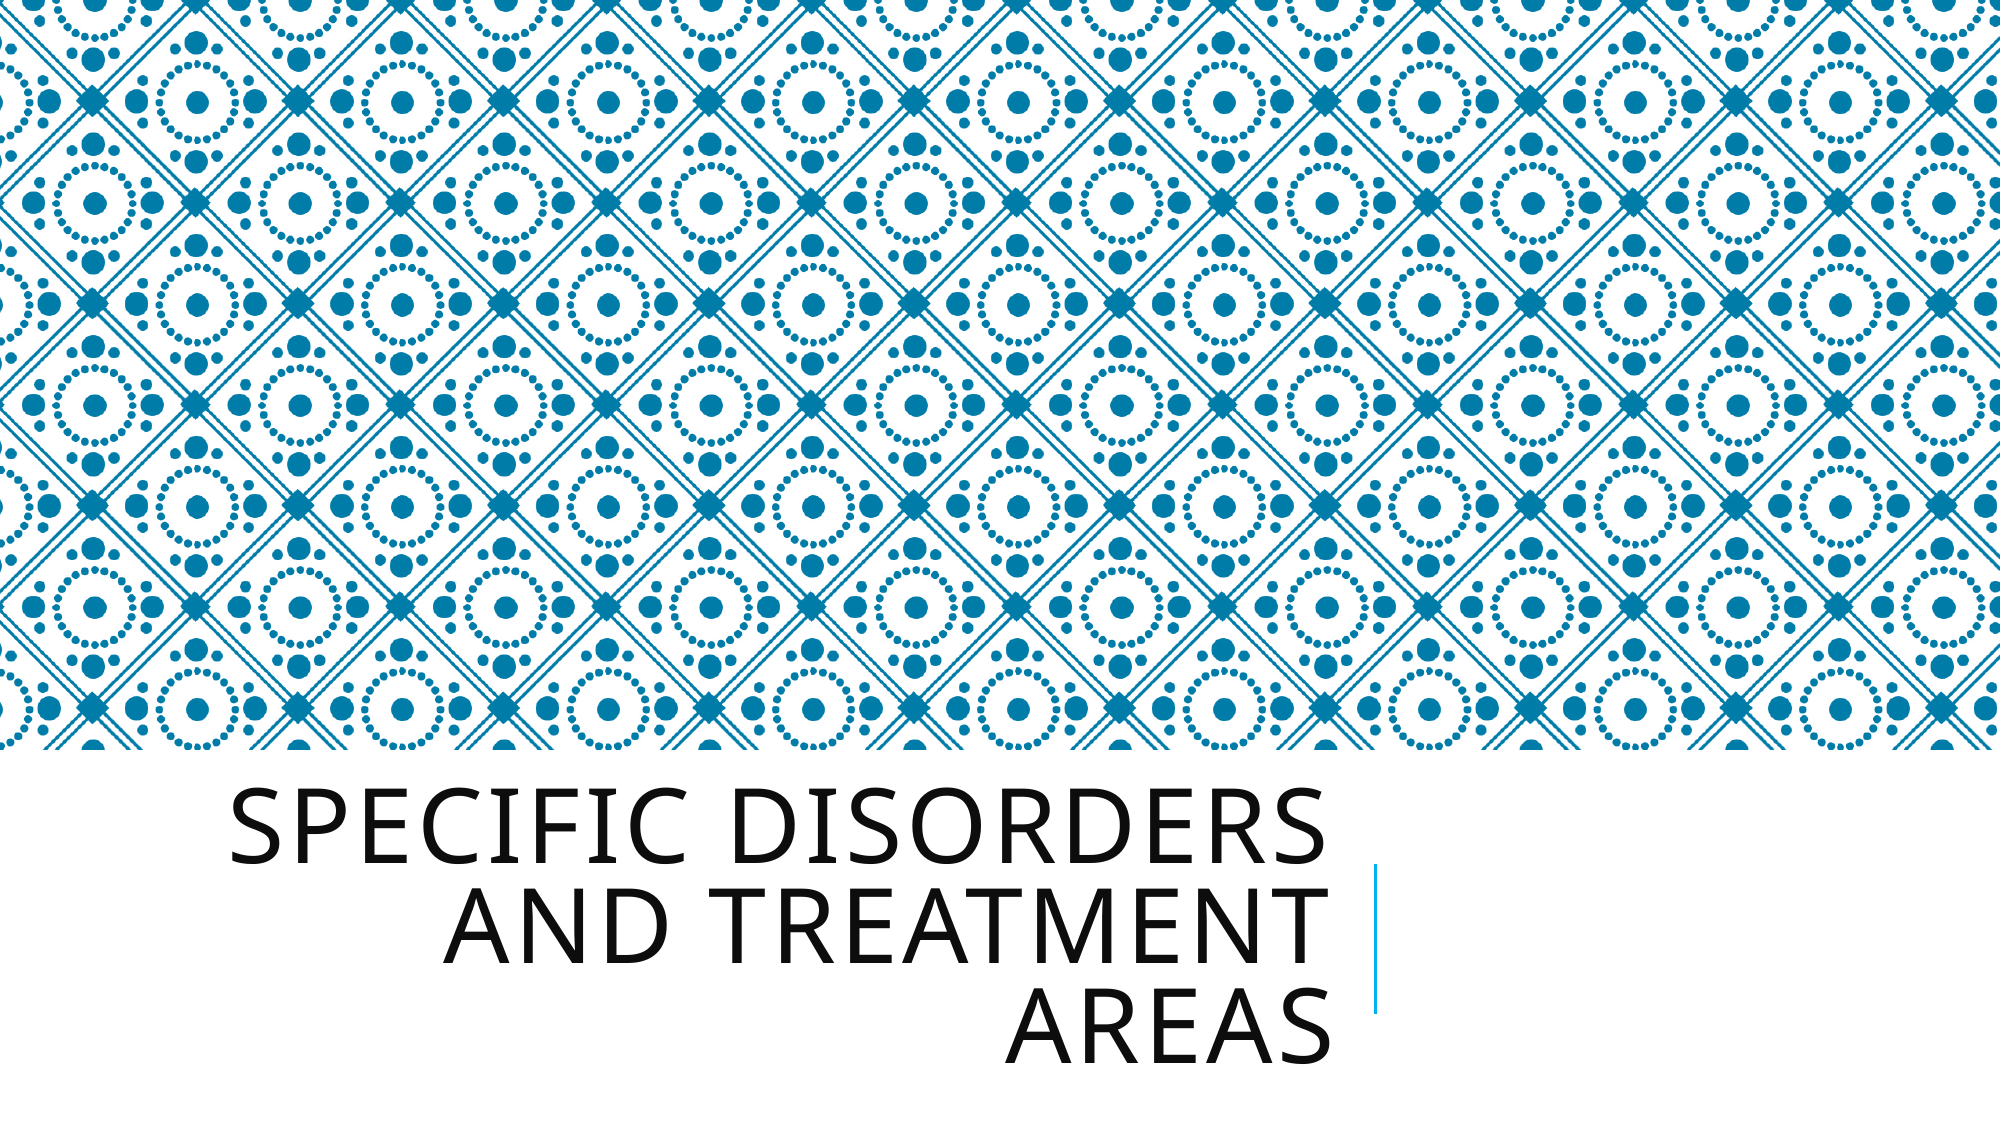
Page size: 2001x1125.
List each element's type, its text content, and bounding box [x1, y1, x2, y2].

title Specific disorders and treatment areas [75, 813, 1350, 1054]
